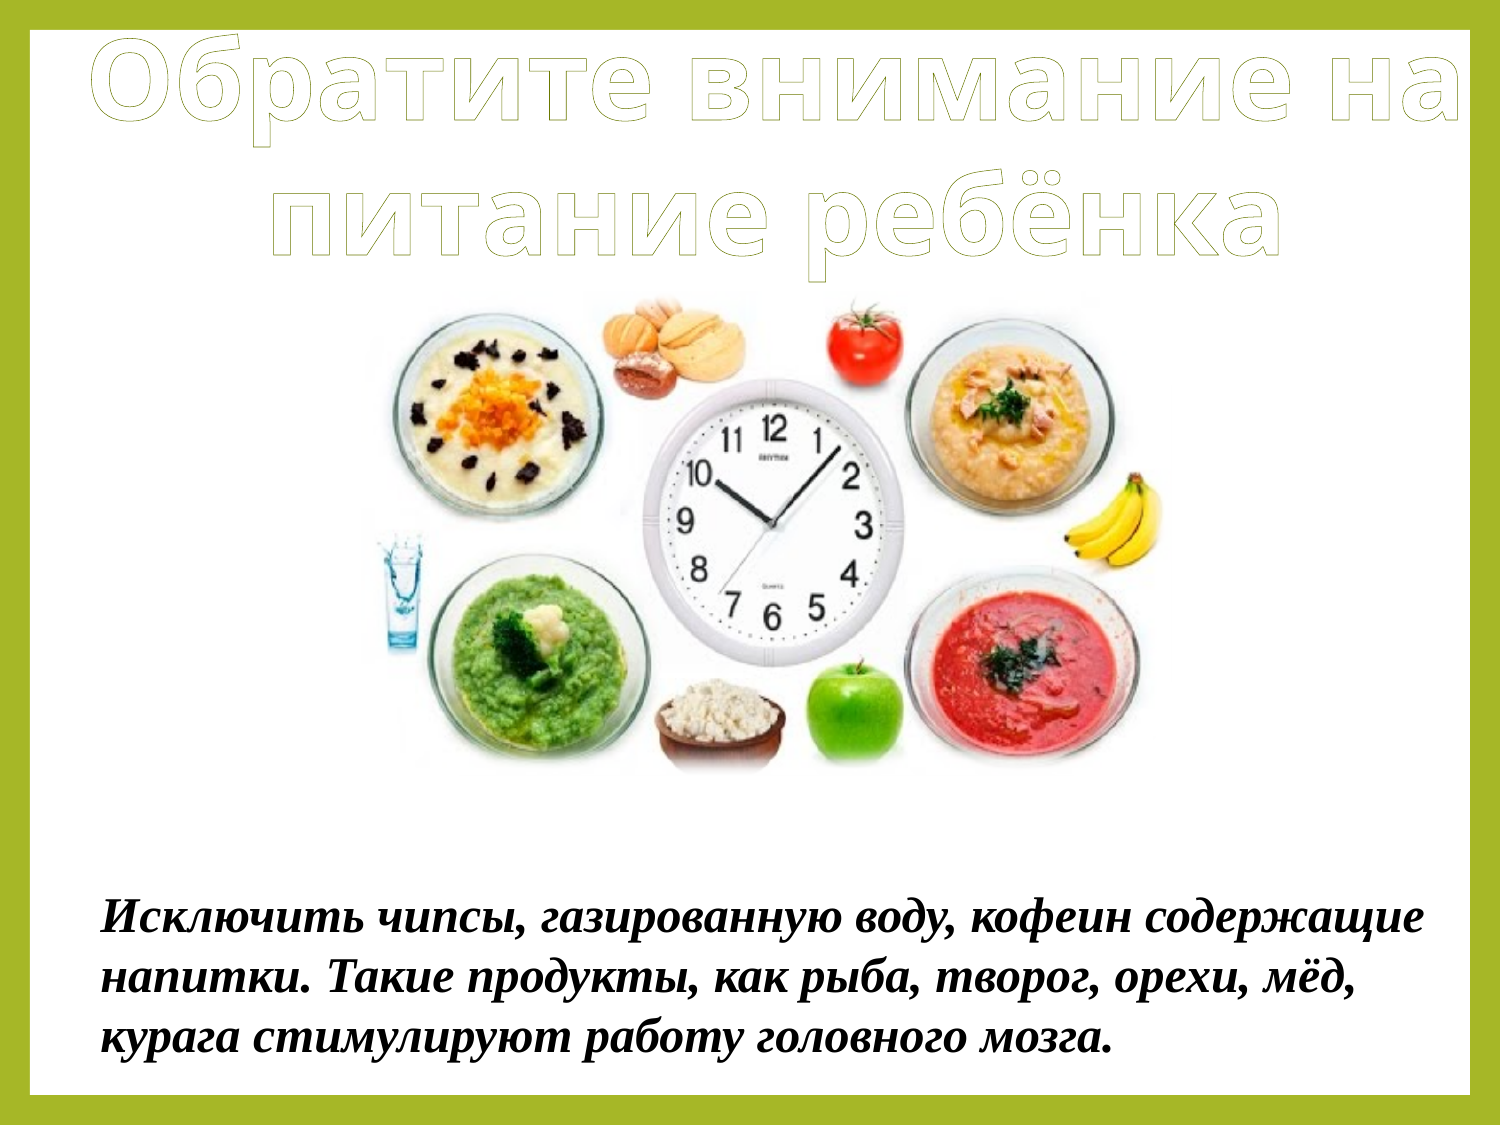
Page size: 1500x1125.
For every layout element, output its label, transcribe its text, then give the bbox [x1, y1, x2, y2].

picture [359, 290, 1173, 776]
text_box Исключить чипсы, газированную воду, кофеин содержащие напитки. Такие продукты, как рыба, творог, орехи, мёд, курага стимулируют работу головного мозга. [100, 882, 1459, 1090]
text_box Обратите внимание на питание ребёнка [70, 0, 1482, 285]
